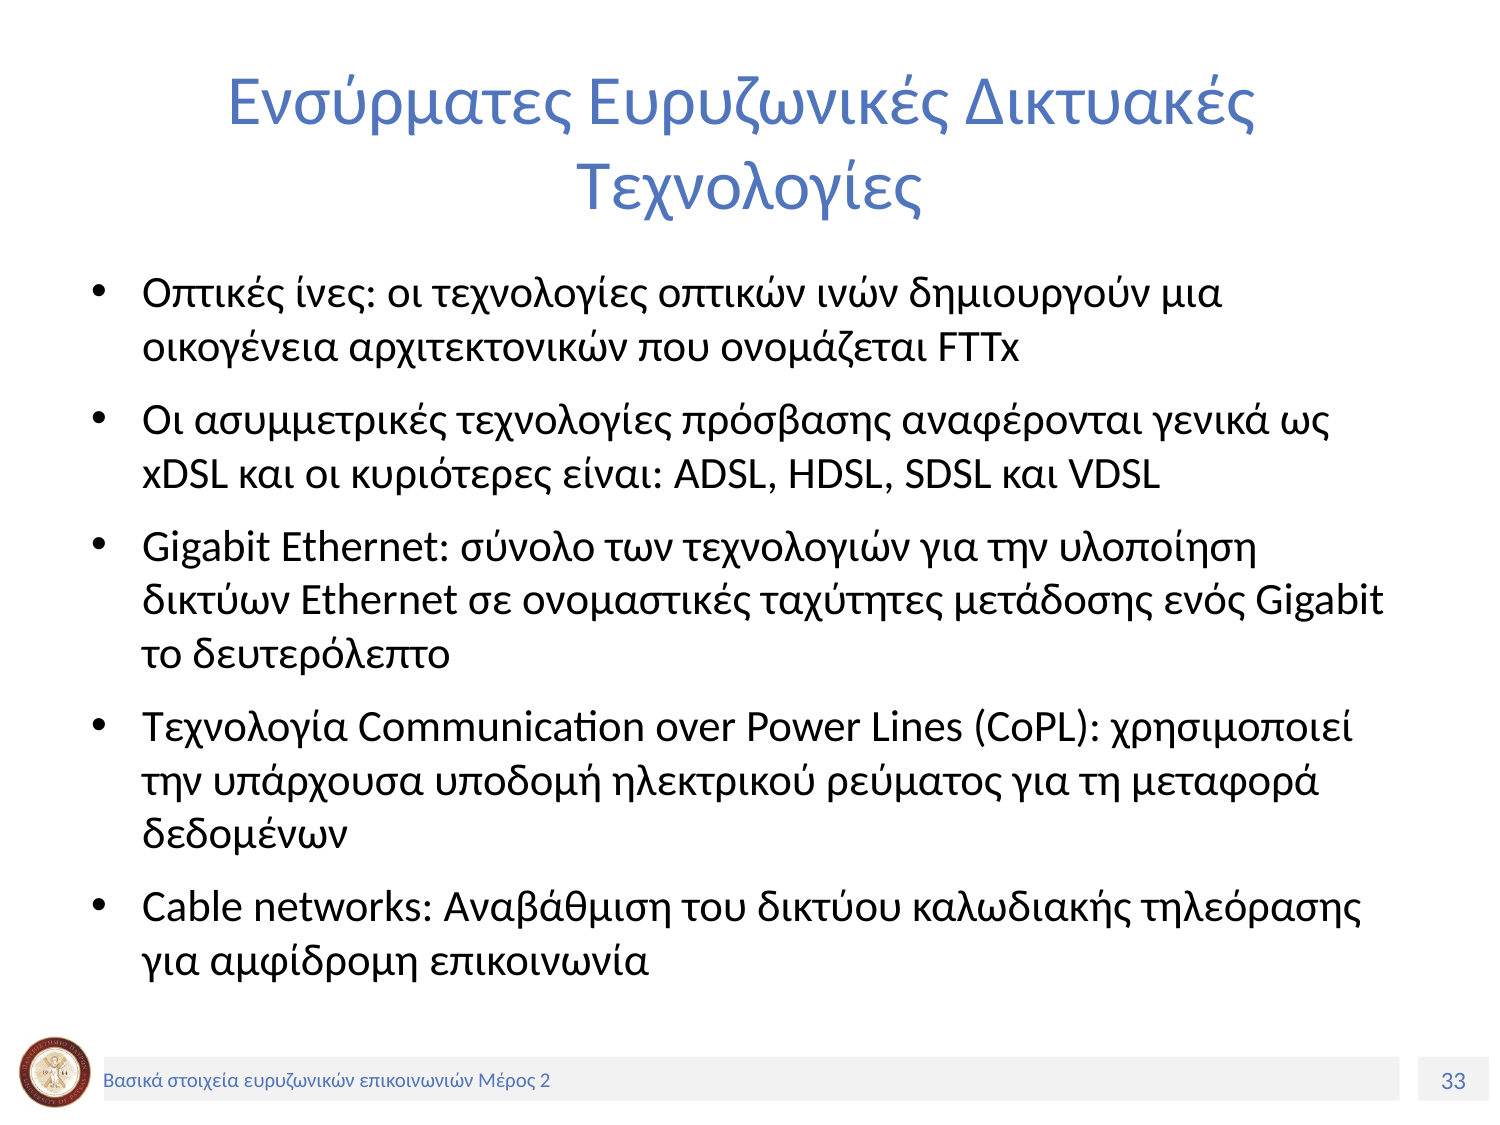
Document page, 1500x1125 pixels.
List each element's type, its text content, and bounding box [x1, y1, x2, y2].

title Ενσύρματες Ευρυζωνικές Δικτυακές Τεχνολογίες [75, 45, 1425, 233]
list Οπτικές ίνες: οι τεχνολογίες οπτικών ινών δημιουργούν μια οικογένεια αρχιτεκτονικών που ονομάζεται FTTx Οι ασυμμετρικές τεχνολογίες πρόσβασης αναφέρονται γενικά ως xDSL και οι κυριότερες είναι: ADSL, HDSL, SDSL και VDSL Gigabit Ethernet: σύνολο των τεχνολογιών για την υλοποίηση δικτύων Ethernet σε ονομαστικές ταχύτητες μετάδοσης ενός Gigabit το δευτερόλεπτο Τεχνολογία Communication over Power Lines (CoPL): χρησιμοποιεί την υπάρχουσα υποδομή ηλεκτρικού ρεύματος για τη μεταφορά δεδομένων Cable networks: Αναβάθμιση του δικτύου καλωδιακής τηλεόρασης για αμφίδρομη επικοινωνία [76, 255, 1427, 998]
picture [5, 1023, 104, 1121]
